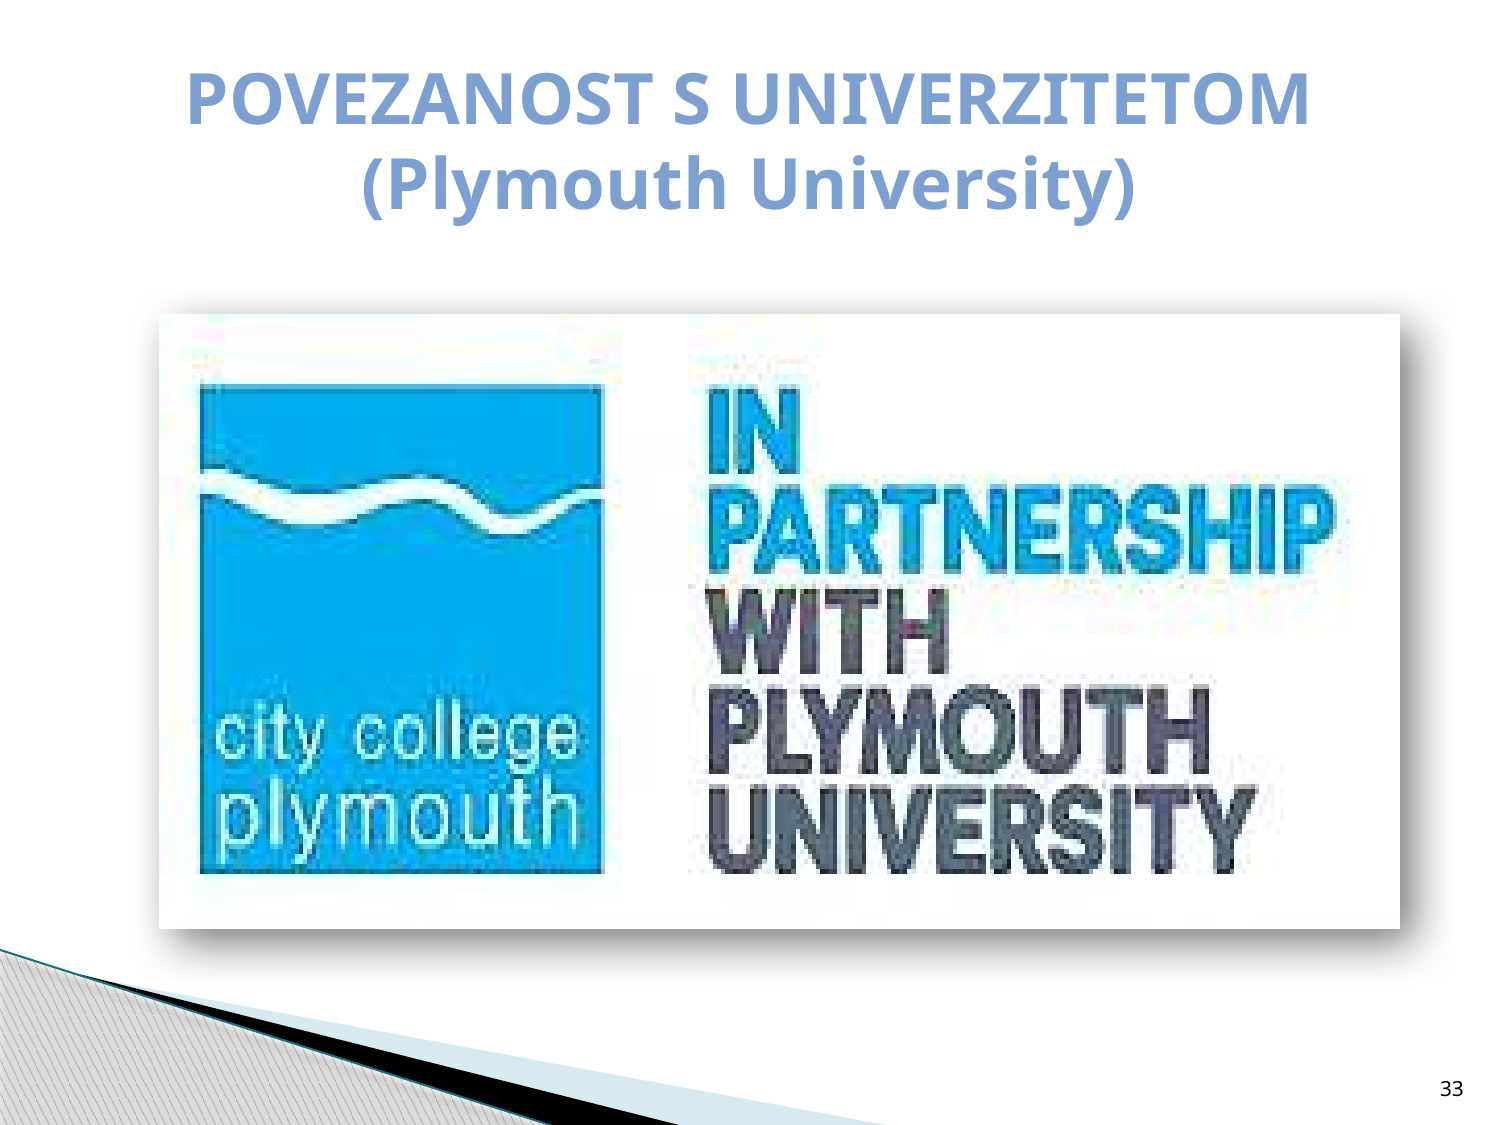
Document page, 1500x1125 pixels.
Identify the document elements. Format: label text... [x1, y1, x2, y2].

title POVEZANOST S UNIVERZITETOM (Plymouth University) [75, 45, 1425, 233]
slide_number 33 [1418, 1051, 1479, 1112]
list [159, 314, 1400, 929]
